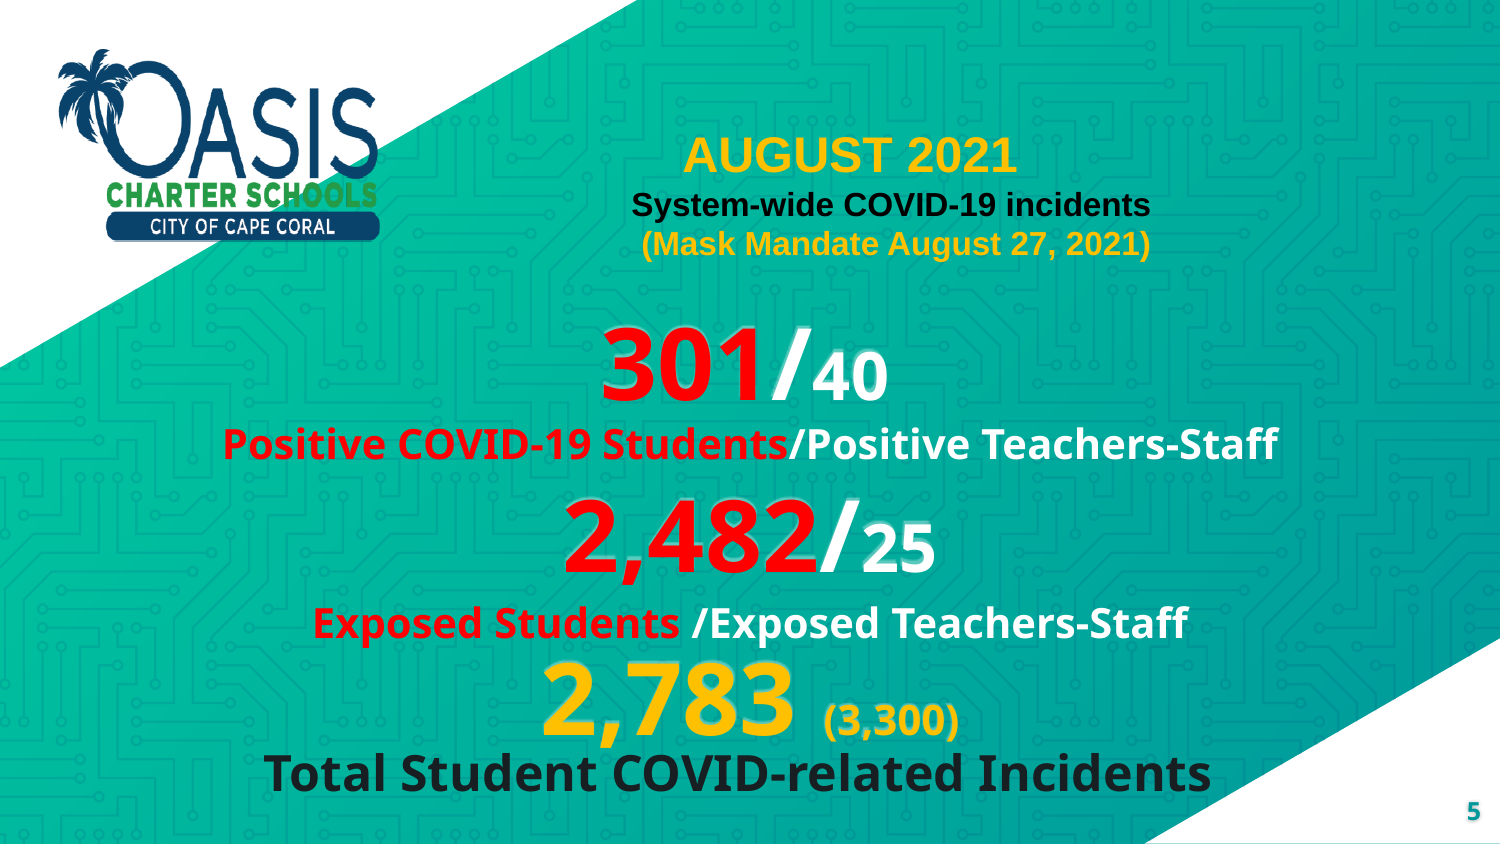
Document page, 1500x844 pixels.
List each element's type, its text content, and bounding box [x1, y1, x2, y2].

picture [58, 48, 381, 242]
subtitle Total Student COVID-related Incidents [113, 732, 1376, 797]
title 301/40 [135, 314, 1355, 385]
title 2,482/25 [140, 486, 1360, 541]
subtitle Positive COVID-19 Students/Positive Teachers-Staff [140, 410, 1360, 468]
subtitle Exposed Students /Exposed Teachers-Staff [140, 589, 1360, 660]
text_box AUGUST 2021 System-wide COVID-19 incidents (Mask Mandate August 27, 2021) [401, 115, 1392, 270]
title 2,783 (3,300) [140, 660, 1360, 732]
slide_number 5 [1391, 779, 1482, 844]
